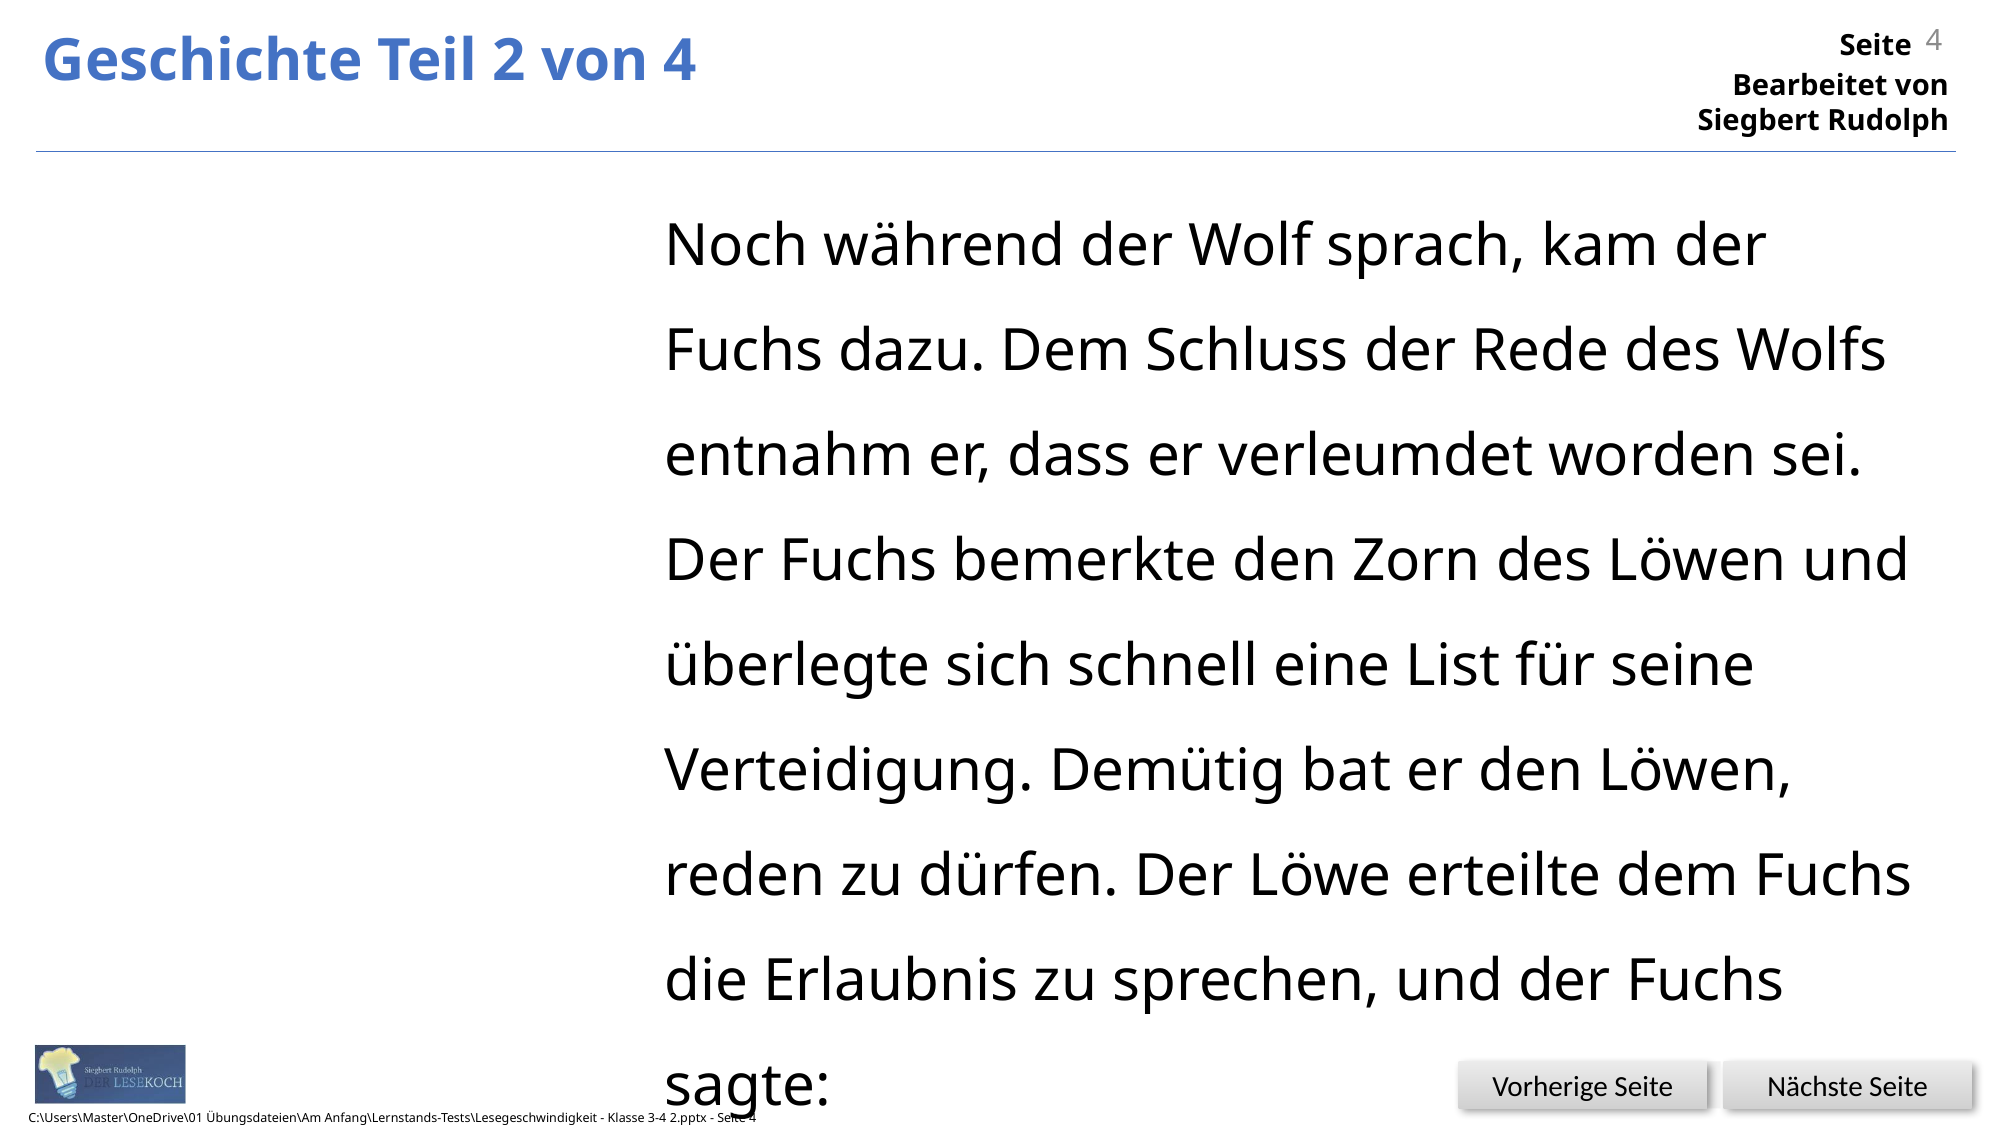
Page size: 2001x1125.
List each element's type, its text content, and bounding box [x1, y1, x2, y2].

text_box C:\Users\Master\OneDrive\01 Übungsdateien\Am Anfang\Lernstands-Tests\Lesegeschwindigkeit - Klasse 3-4 2.pptx - Seite 4 [13, 1102, 771, 1125]
text_box Geschichte Teil 2 von 4 [28, 14, 1029, 99]
picture [34, 1044, 186, 1102]
slide_number 4 [1507, 10, 1958, 71]
text_box Noch während der Wolf sprach, kam der Fuchs dazu. Dem Schluss der Rede des Wolfs entnahm er, dass er verleumdet worden sei. Der Fuchs bemerkte den Zorn des Löwen und überlegte sich schnell eine List für seine Verteidigung. Demütig bat er den Löwen, reden zu dürfen. Der Löwe erteilte dem Fuchs die Erlaubnis zu sprechen, und der Fuchs sagte: [649, 164, 1953, 1125]
